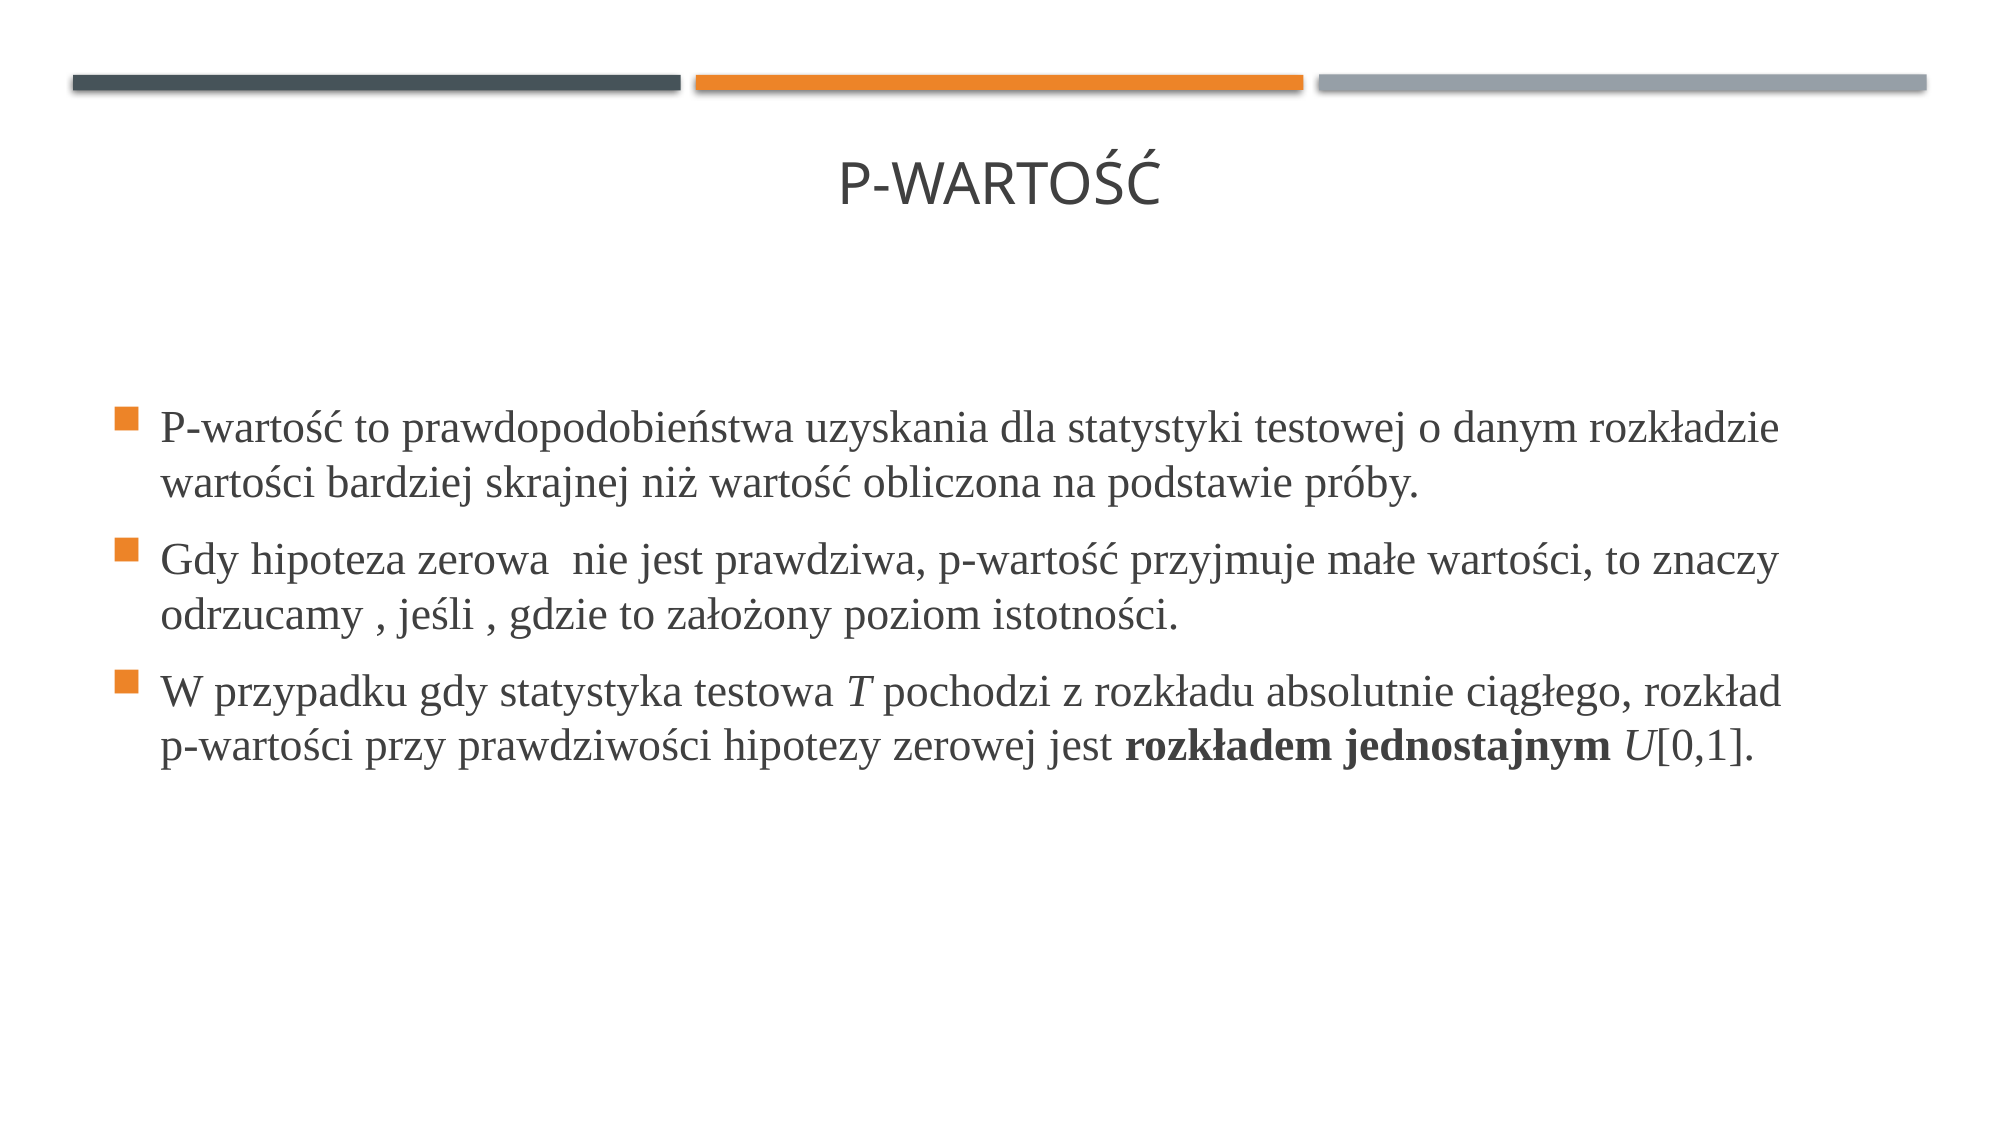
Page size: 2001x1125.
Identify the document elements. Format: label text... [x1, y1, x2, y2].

title P-wartość [95, 124, 1905, 224]
